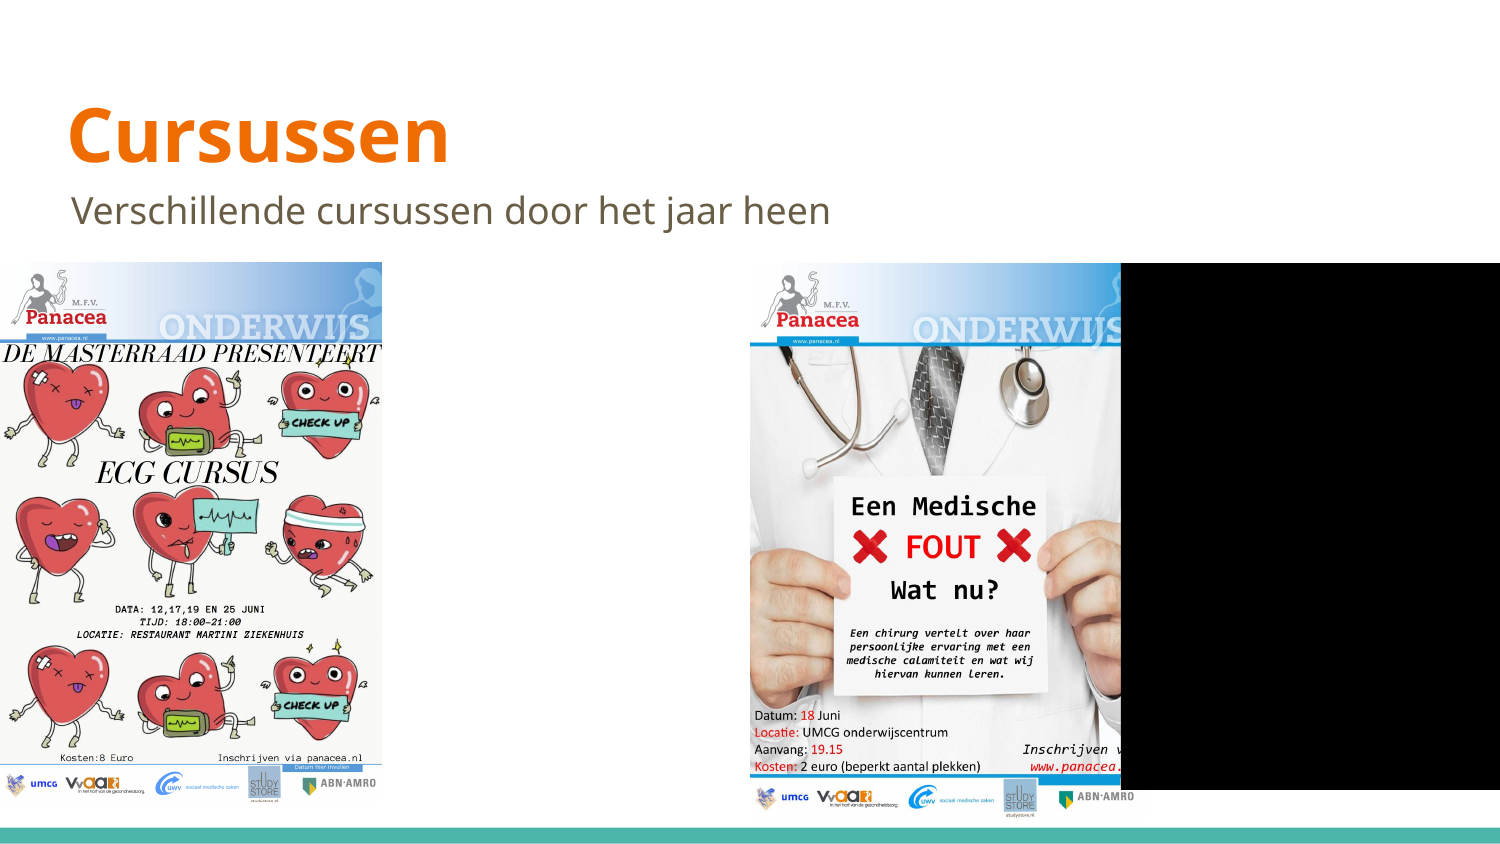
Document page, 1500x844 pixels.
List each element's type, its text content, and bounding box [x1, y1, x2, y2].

picture [0, 262, 1500, 821]
title Cursussen [51, 72, 1449, 189]
list Verschillende cursussen door het jaar heen [56, 165, 1454, 243]
